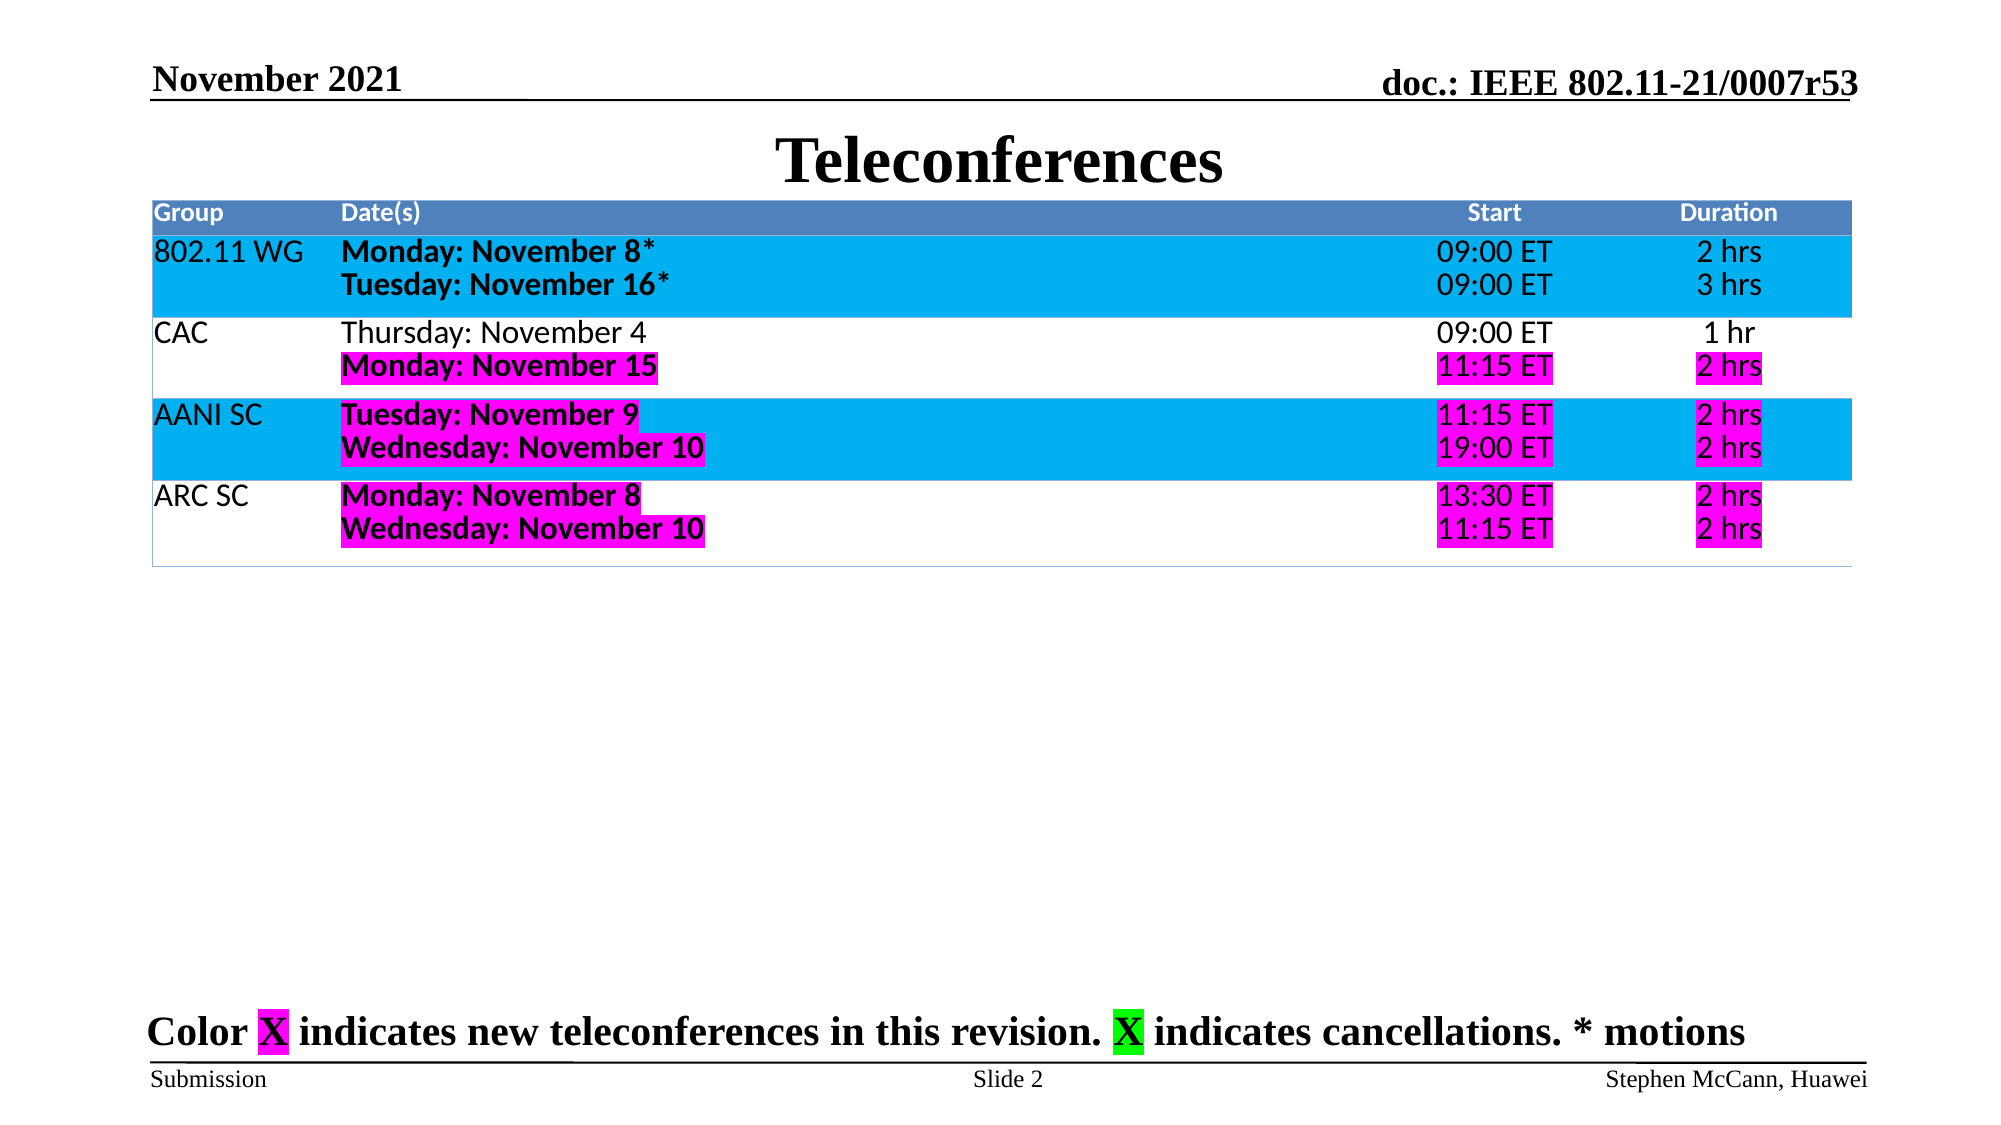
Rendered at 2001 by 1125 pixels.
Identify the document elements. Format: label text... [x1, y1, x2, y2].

table_cell 11:15 ET 19:00 ET [1383, 399, 1606, 480]
table_cell Thursday: November 4 Monday: November 15 [339, 318, 1383, 398]
table_cell 2 hrs 2 hrs [1606, 399, 1852, 480]
table_cell Monday: November 8 Wednesday: November 10 [339, 481, 1383, 566]
table_cell 1 hr 2 hrs [1606, 318, 1852, 398]
text_box Color X indicates new teleconferences in this revision. X indicates cancellations. * motions [131, 996, 1900, 1062]
title Teleconferences [149, 112, 1850, 201]
table_cell Monday: November 8* Tuesday: November 16* [339, 236, 1383, 317]
table_cell 09:00 ET 11:15 ET [1383, 318, 1606, 398]
table_cell ARC SC [153, 481, 339, 566]
table_header Start [1383, 201, 1606, 235]
table_cell 13:30 ET 11:15 ET [1383, 481, 1606, 566]
slide_number Slide 2 [950, 1062, 1067, 1123]
table_cell 09:00 ET 09:00 ET [1383, 236, 1606, 317]
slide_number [152, 54, 563, 100]
table_cell 2 hrs 2 hrs [1606, 481, 1852, 566]
table_cell 2 hrs 3 hrs [1606, 236, 1852, 317]
table_cell Tuesday: November 9 Wednesday: November 10 [339, 399, 1383, 480]
table_cell AANI SC [153, 399, 339, 480]
table_cell CAC [153, 318, 339, 398]
table_header Group [153, 201, 339, 235]
table_header Duration [1606, 201, 1852, 235]
table_cell 802.11 WG [153, 236, 339, 317]
footer Stephen McCann, Huawei [1171, 1062, 1869, 1093]
table_header Date(s) [339, 201, 1383, 235]
